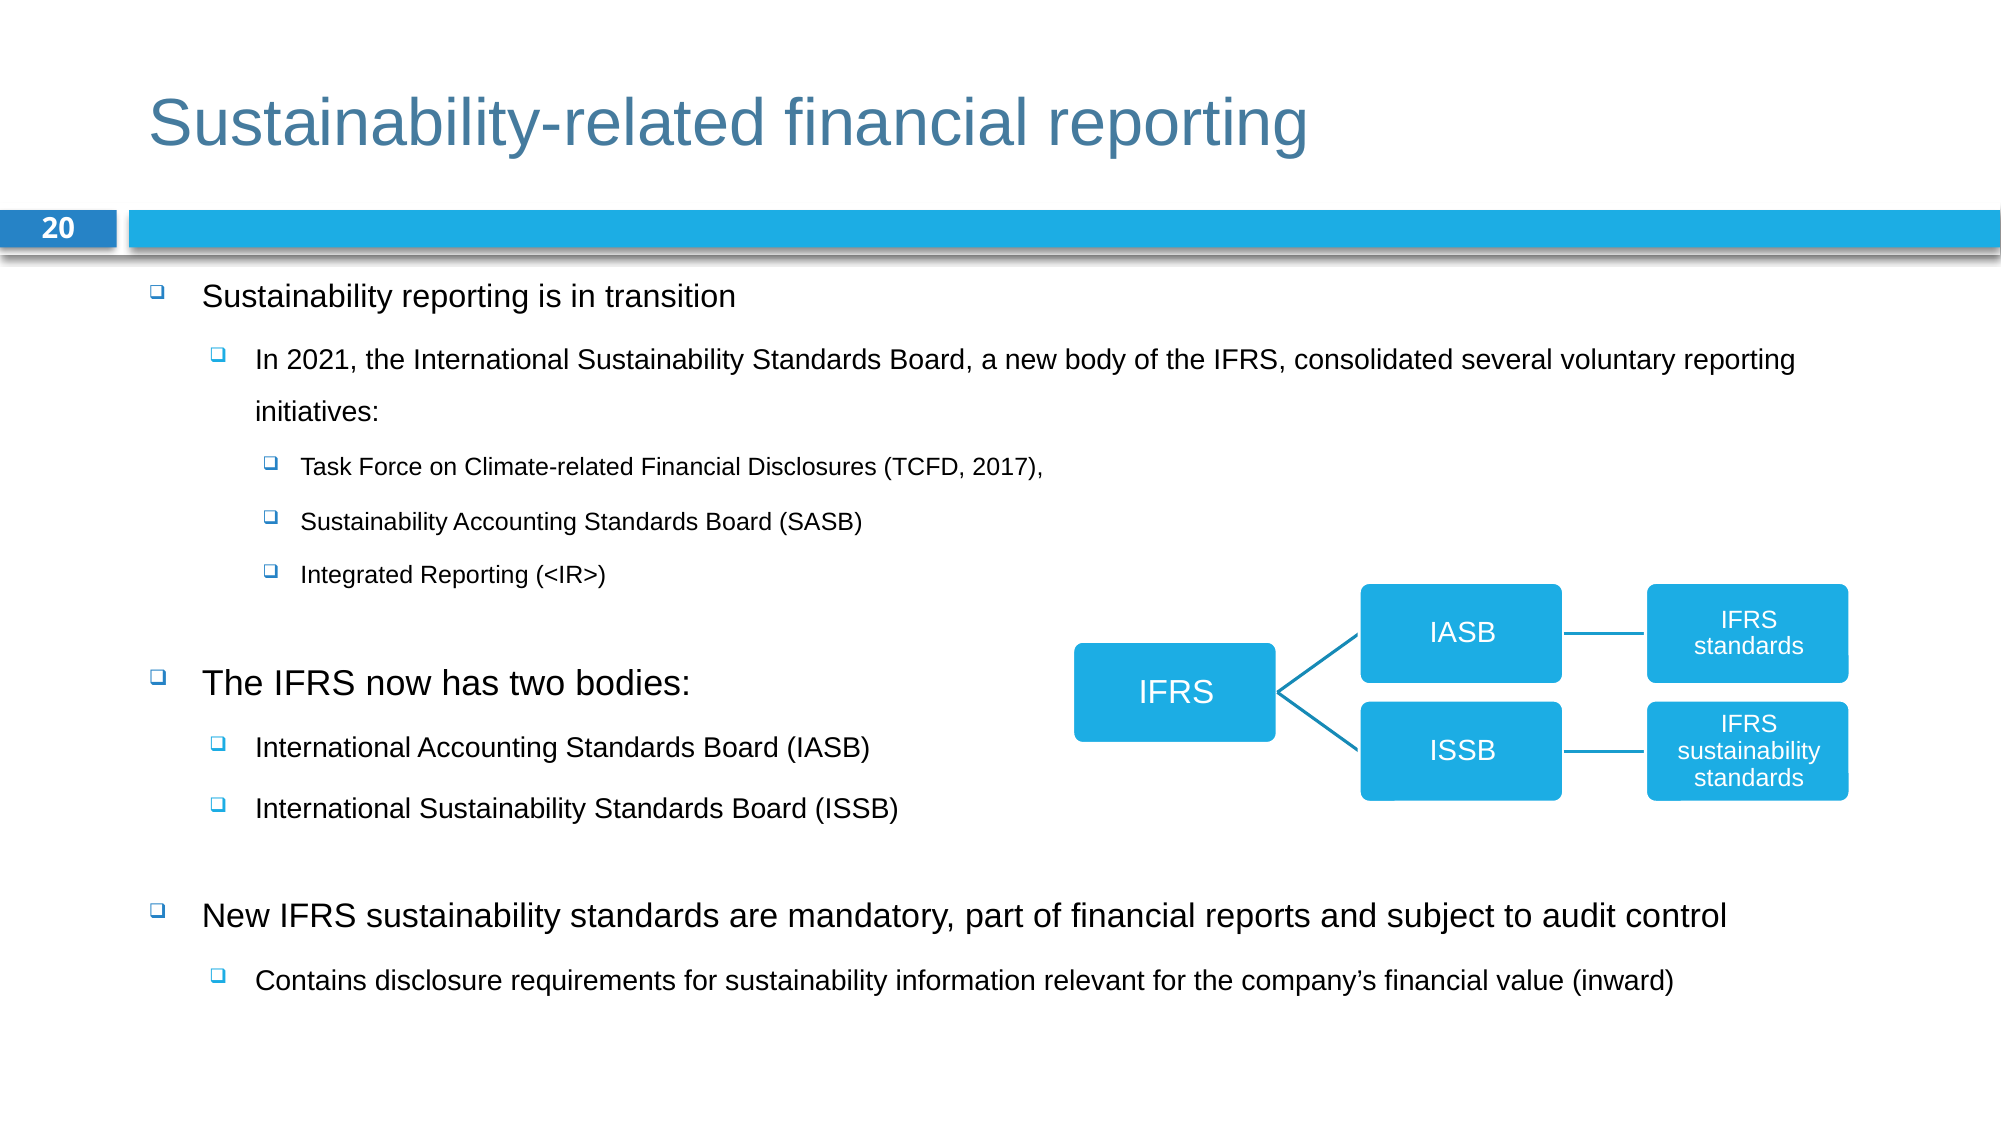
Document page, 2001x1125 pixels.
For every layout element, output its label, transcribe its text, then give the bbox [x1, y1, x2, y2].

slide_number 20 [0, 208, 117, 249]
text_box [1072, 550, 1851, 835]
title Sustainability-related financial reporting [133, 37, 1918, 200]
list Sustainability reporting is in transition In 2021, the International Sustainability Standards Board, a new body of the IFRS, consolidated several voluntary reporting initiatives: Task Force on Climate-related Financial Disclosures (TCFD, 2017), Sustainability Accounting Standards Board (SASB) Integrated Reporting (<IR>) The IFRS now has two bodies: International Accounting Standards Board (IASB) International Sustainability Standards Board (ISSB) New IFRS sustainability standards are mandatory, part of financial reports and subject to audit control Contains disclosure requirements for sustainability information relevant for the company’s financial value (inward) [133, 248, 1851, 1012]
